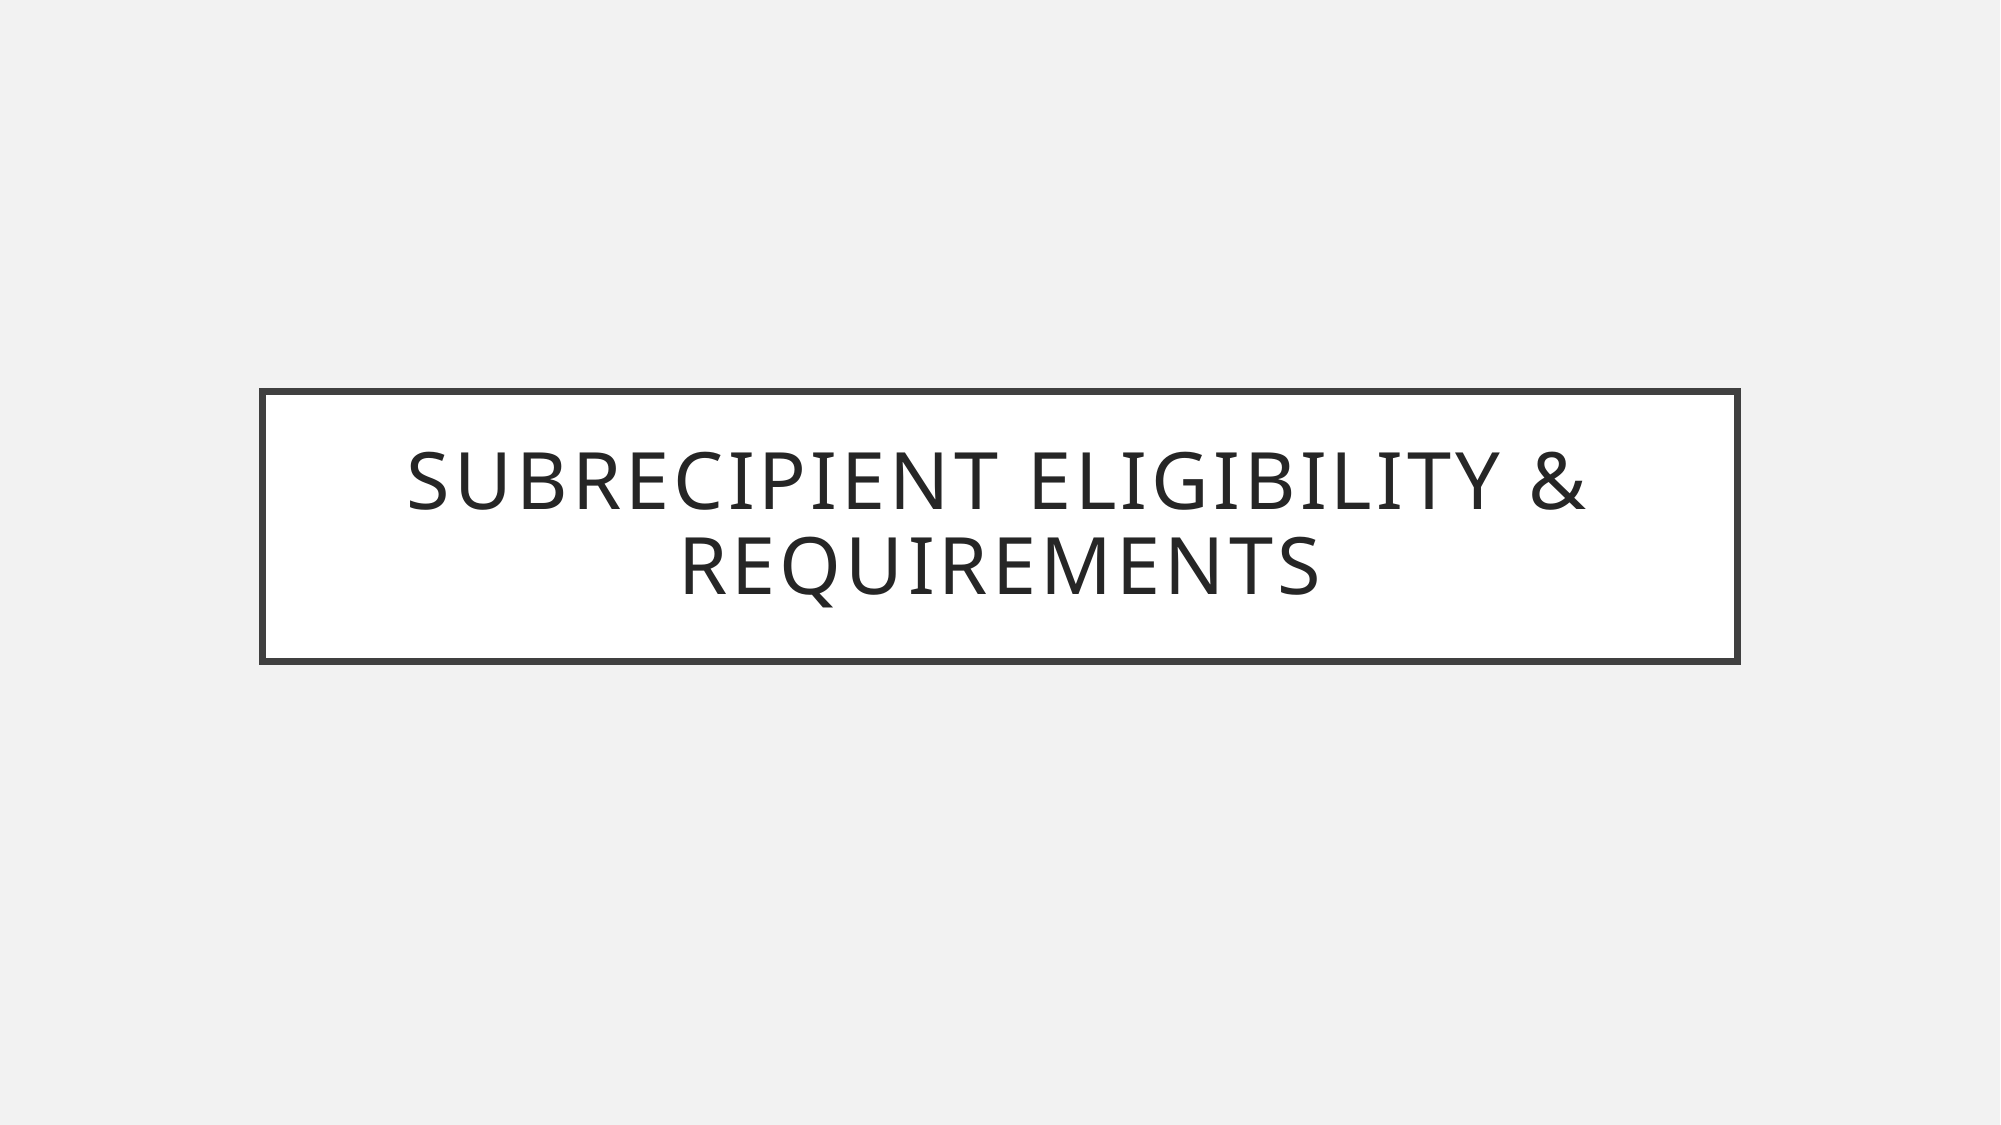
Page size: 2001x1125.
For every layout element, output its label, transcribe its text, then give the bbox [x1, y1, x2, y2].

title Subrecipient eligibility & requirements [259, 388, 1741, 665]
